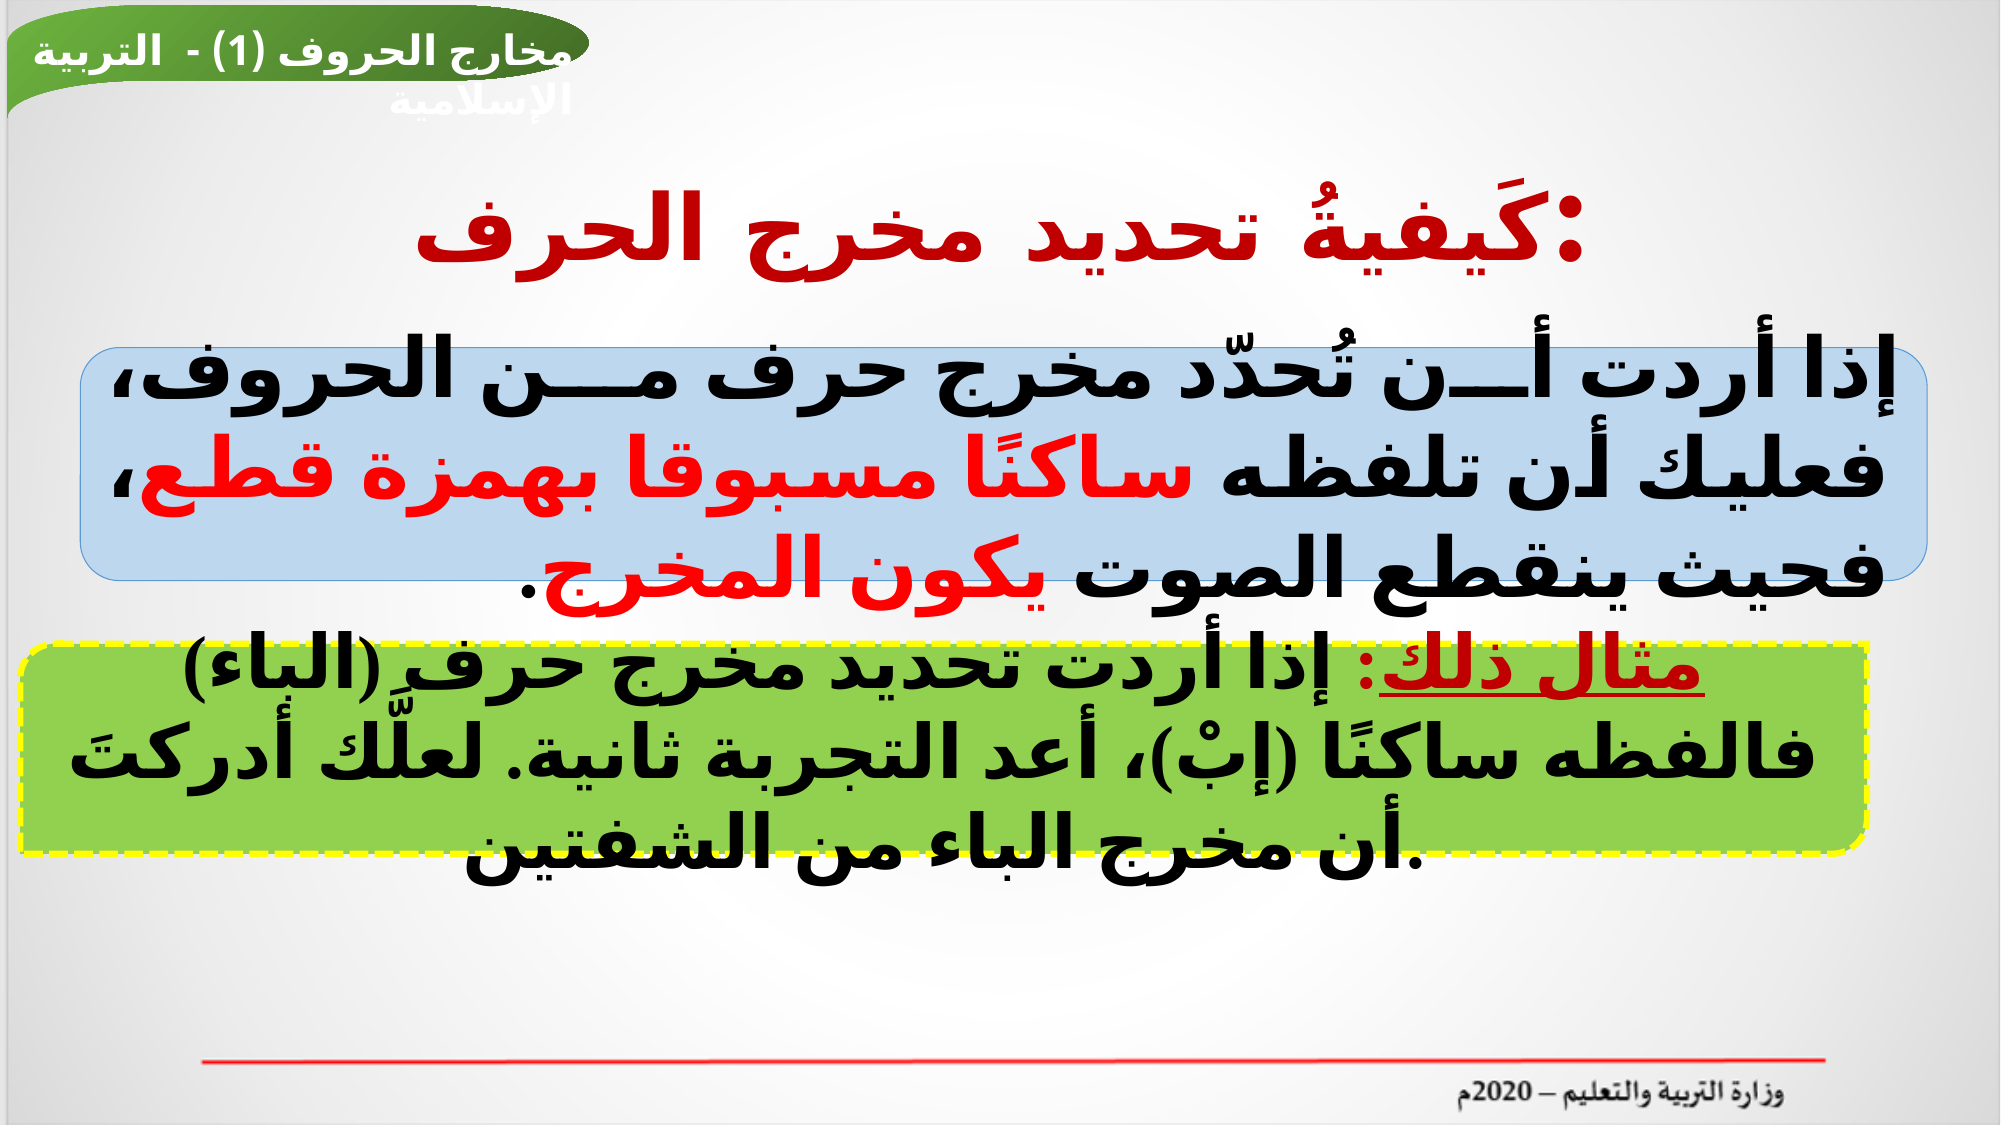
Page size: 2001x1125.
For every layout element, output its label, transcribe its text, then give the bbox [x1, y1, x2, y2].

text_box إذا أردت أن تُحدّد مخرج حرف من الحروف، فعليك أن تلفظه ساكنًا مسبوقا بهمزة قطع، فحيث ينقطع الصوت يكون المخرج. [79, 347, 1928, 582]
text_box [7, 5, 589, 118]
title كَيفيةُ تحديد مخرج الحرف: [100, 147, 1744, 285]
text_box [902, 1119, 1934, 1125]
picture [0, 0, 2001, 1125]
text_box [572, 361, 1113, 478]
text_box [1744, 0, 2000, 417]
text_box [0, 1119, 902, 1125]
text_box مثال ذلك: إذا أردت تحديد مخرج حرف (الباء) فالفظه ساكنًا (إبْ)، أعد التجربة ثانية. لعلَّك أدركتَ أن مخرج الباء من الشفتين. [19, 642, 1869, 855]
